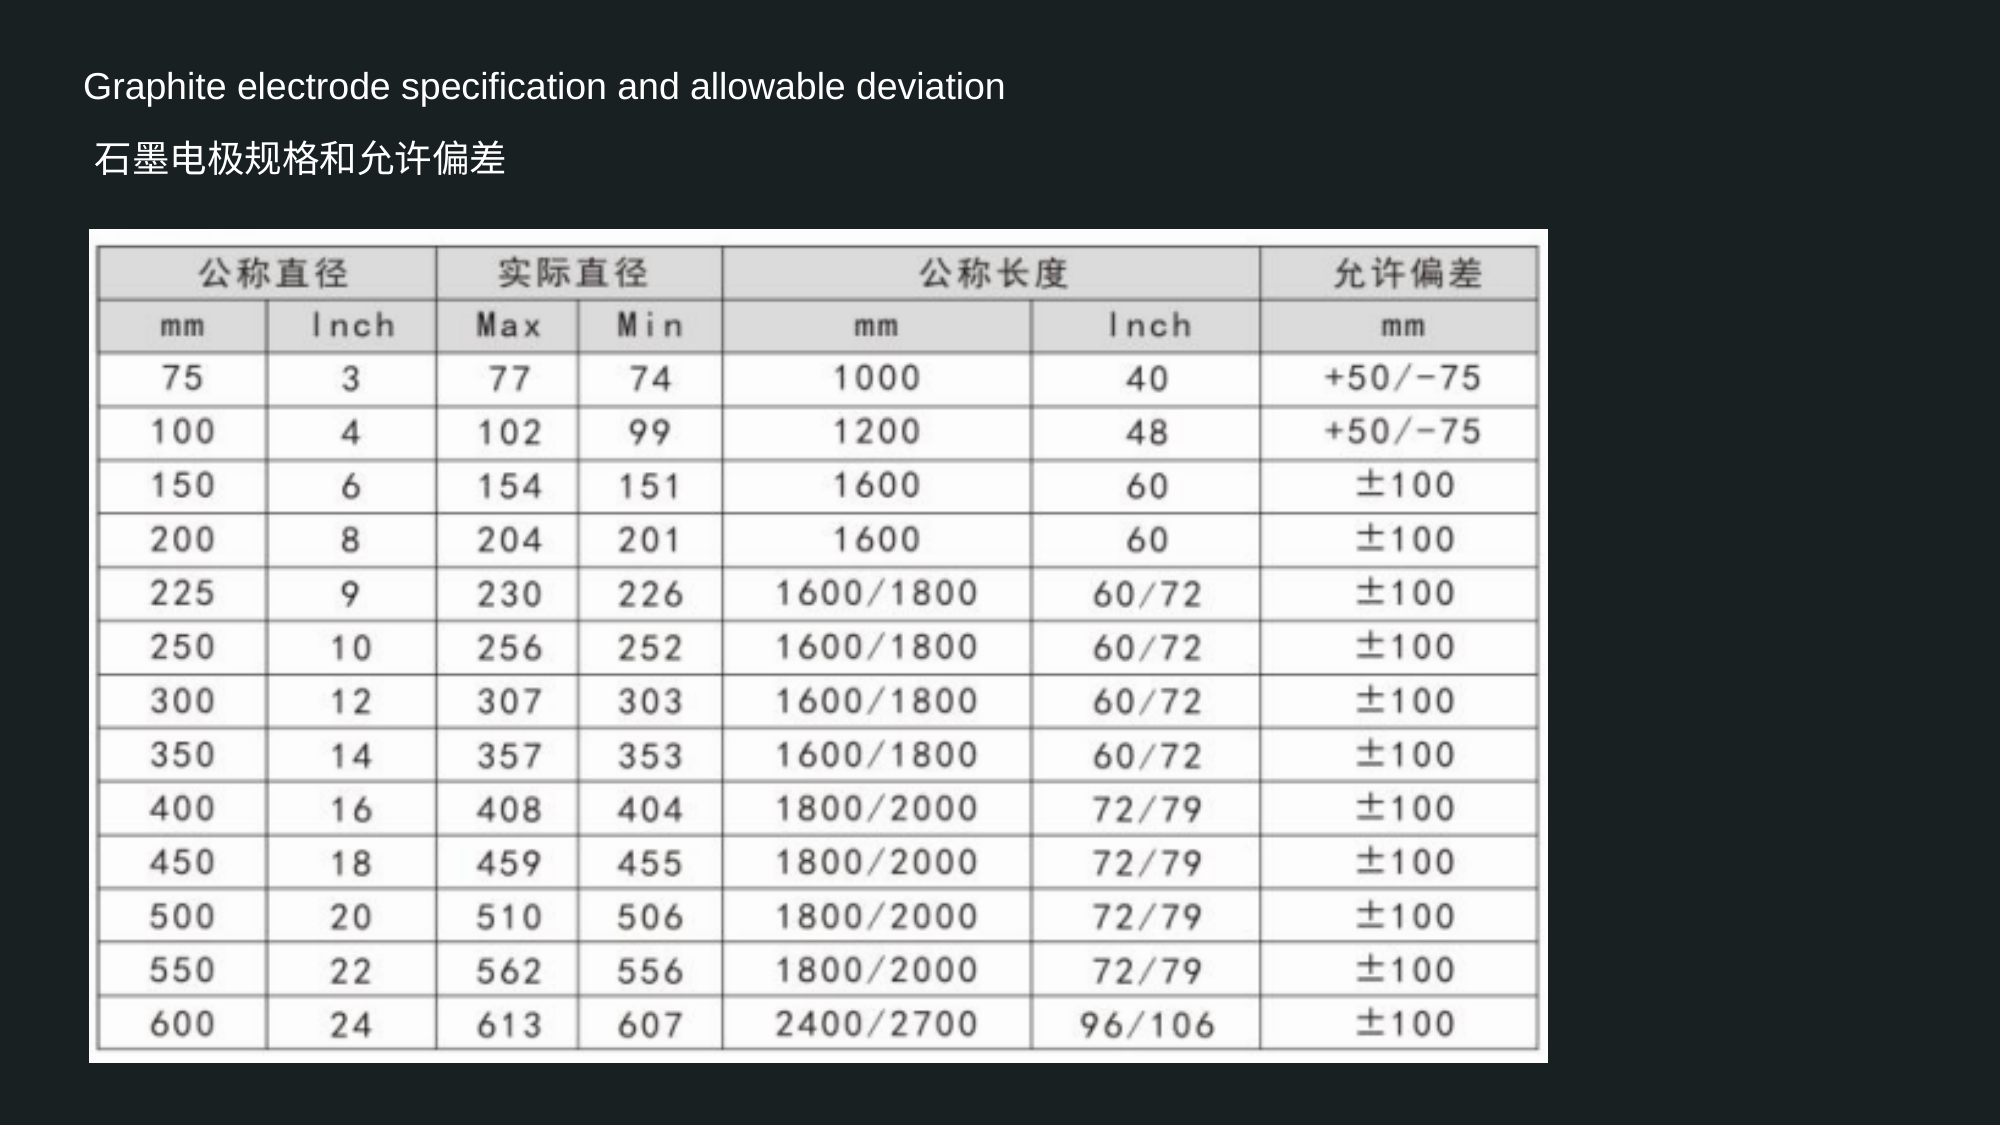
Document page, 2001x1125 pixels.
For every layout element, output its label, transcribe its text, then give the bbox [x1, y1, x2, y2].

text_box Graphite electrode specification and allowable deviation [68, 54, 1021, 115]
text_box 石墨电极规格和允许偏差 [79, 128, 522, 188]
picture [89, 229, 1548, 1063]
